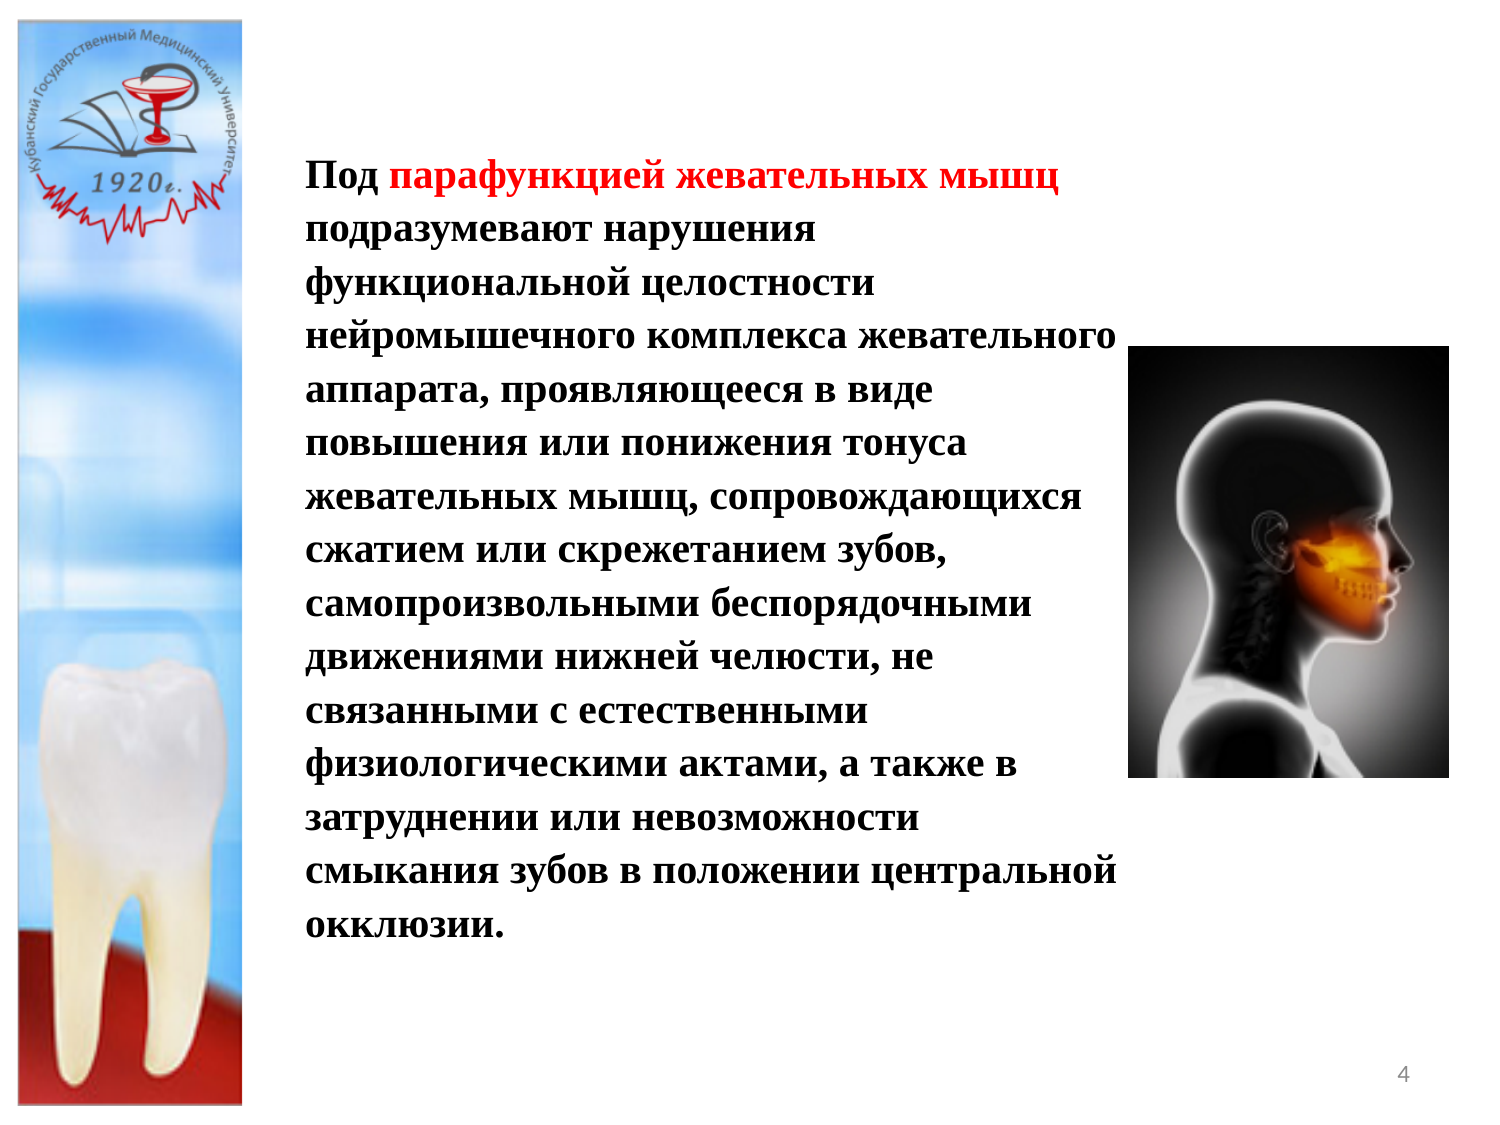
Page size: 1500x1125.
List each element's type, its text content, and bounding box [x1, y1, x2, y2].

text_box Под парафункцией жевательных мышц подразумевают нарушения функциональной целостности нейромышечного комплекса жевательного аппарата, проявляющееся в виде повышения или понижения тонуса жевательных мышц, сопровождающихся сжатием или скрежетанием зубов, самопроизвольными беспорядочными движениями нижней челюсти, не связанными с естественными физиологическими актами, а также в затруднении или невозможности смыкания зубов в положении центральной окклюзии. [290, 135, 1134, 954]
slide_number 4 [1074, 1042, 1425, 1103]
picture [1127, 346, 1449, 779]
picture [17, 18, 243, 1107]
